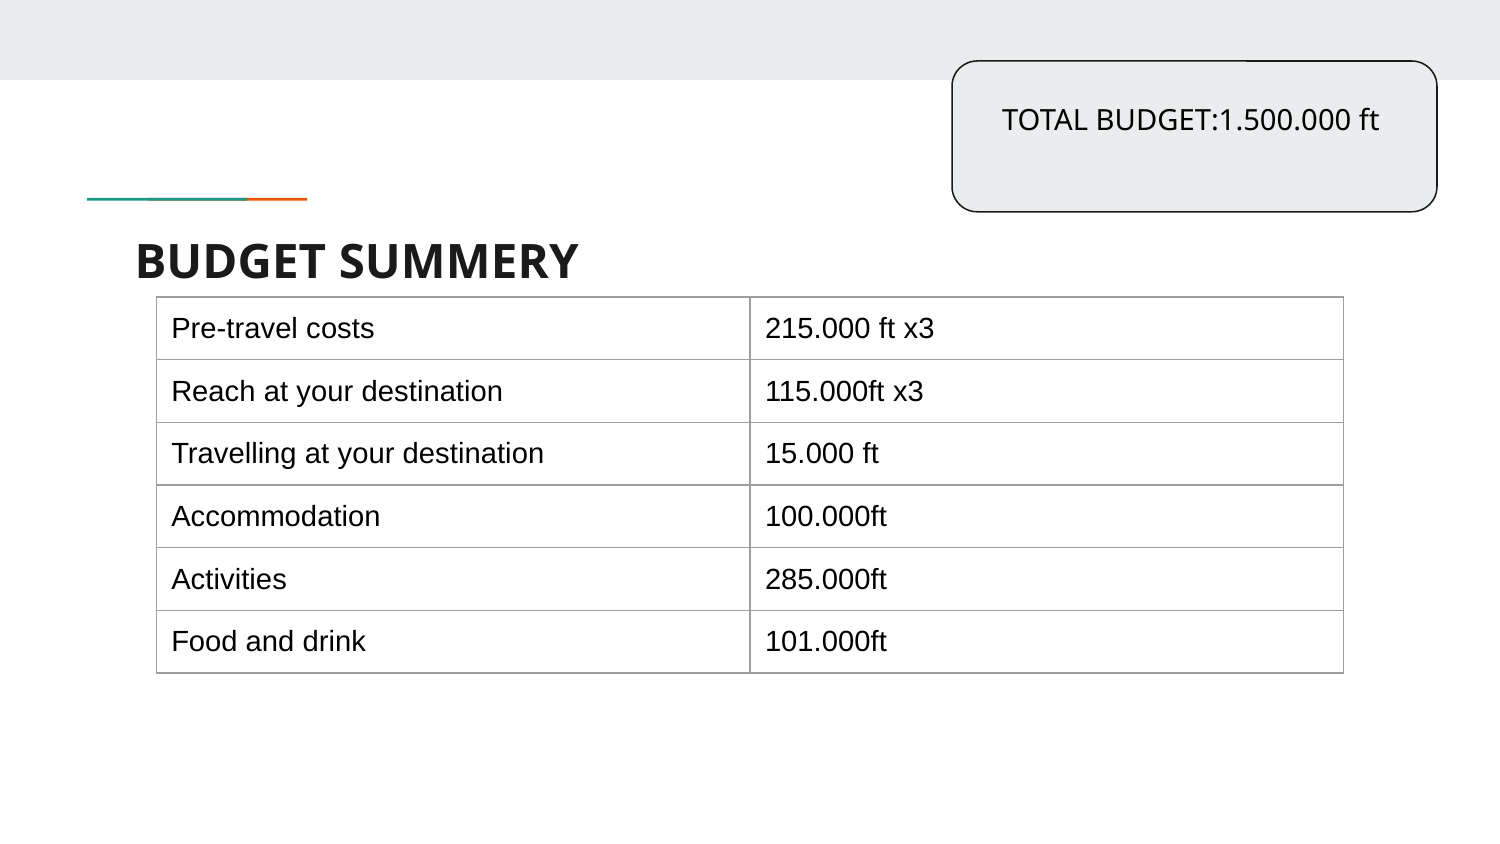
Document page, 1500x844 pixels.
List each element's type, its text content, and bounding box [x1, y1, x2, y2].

table_cell 15.000 ft [751, 423, 1343, 484]
table_cell Travelling at your destination [157, 423, 749, 484]
table_header Pre-travel costs [157, 298, 749, 359]
title BUDGET SUMMERY [119, 216, 1381, 305]
table_cell 101.000ft [751, 611, 1343, 672]
table_cell Reach at your destination [157, 360, 749, 422]
table_cell 115.000ft x3 [751, 360, 1343, 422]
table_cell Accommodation [157, 486, 749, 547]
table_cell Activities [157, 548, 749, 610]
text_box TOTAL BUDGET:1.500.000 ft [952, 60, 1437, 212]
table_cell 285.000ft [751, 548, 1343, 610]
table_header 215.000 ft x3 [751, 298, 1343, 359]
table_cell Food and drink [157, 611, 749, 672]
table_cell 100.000ft [751, 486, 1343, 547]
